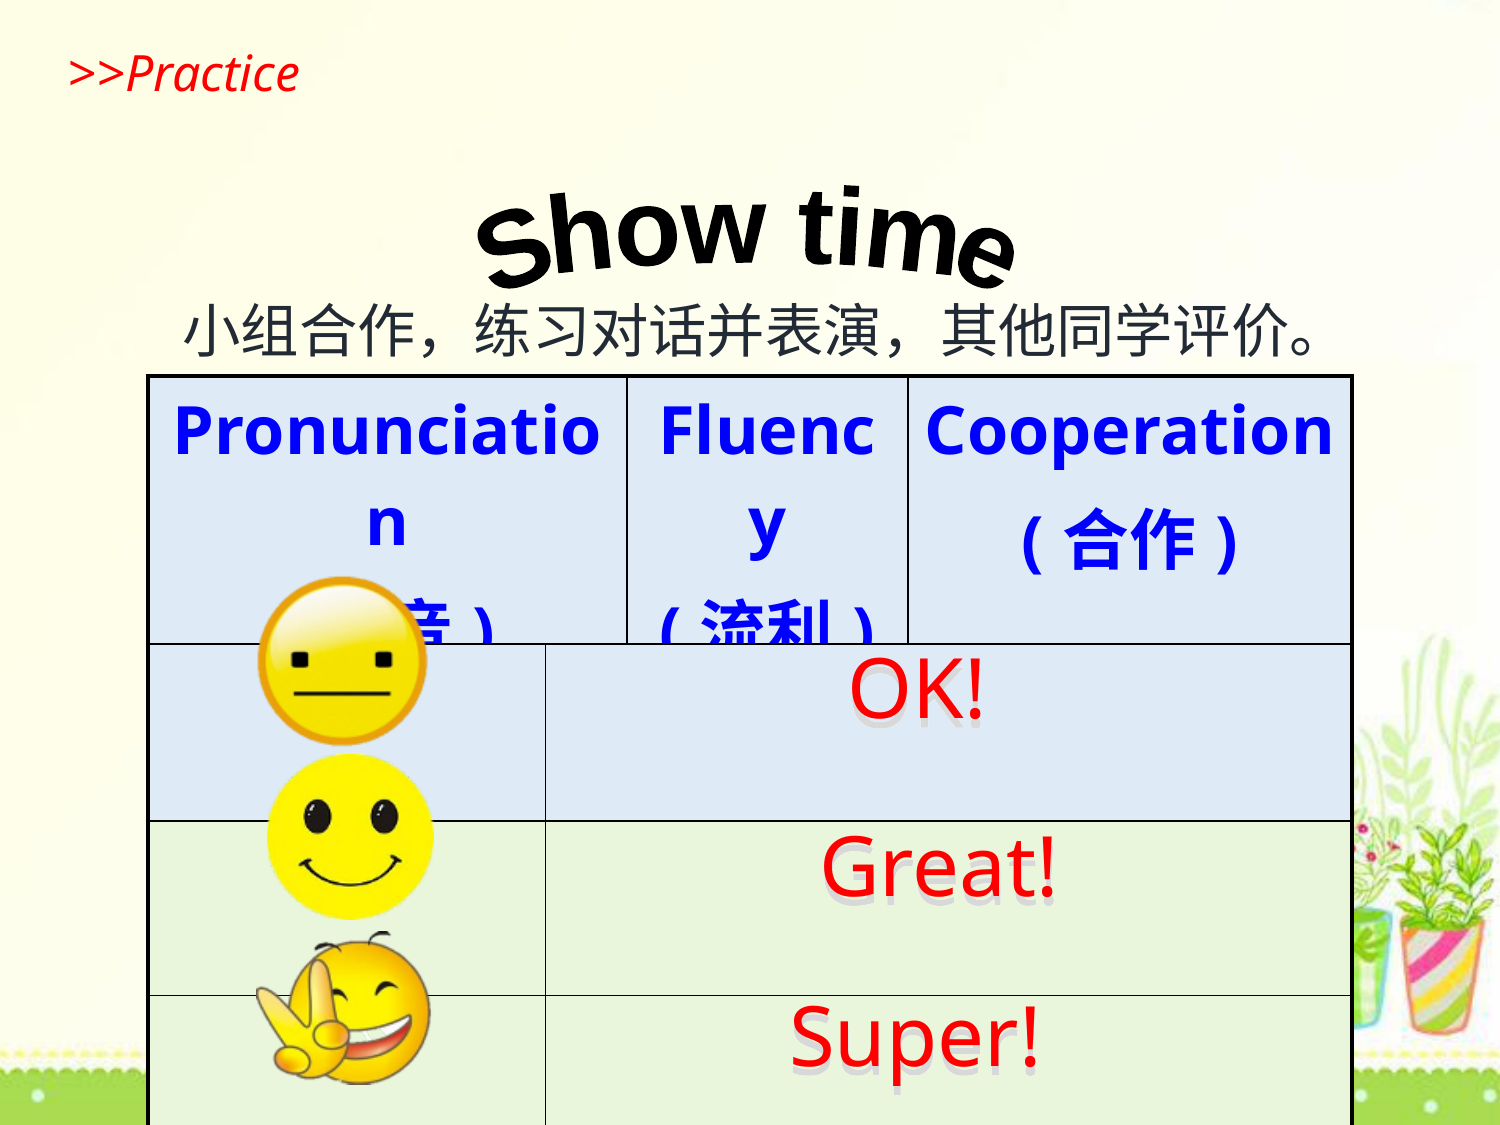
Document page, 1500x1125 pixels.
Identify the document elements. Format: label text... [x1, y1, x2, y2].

table_cell [1057, 822, 1350, 995]
text_box >>Practice [53, 0, 1247, 110]
picture [0, 0, 1500, 1125]
table_cell [546, 645, 1350, 820]
table_cell [150, 822, 545, 995]
table_cell [434, 645, 545, 820]
text_box Super! [774, 925, 1057, 1090]
text_box OK! [832, 578, 1002, 743]
text_box Great! [804, 755, 1074, 921]
picture [244, 566, 434, 920]
text_box 小组合作，练习对话并表演，其他同学评价。 [167, 258, 1337, 372]
table_header Fluency (流利) [628, 378, 907, 643]
picture [255, 931, 446, 1085]
table_cell [546, 996, 1350, 1125]
table_cell [150, 645, 267, 820]
table_cell [546, 822, 804, 995]
table_header Cooperation (合作) [909, 378, 1350, 643]
table_cell [150, 996, 545, 1125]
table_header Pronunciation (语音) [150, 378, 626, 643]
